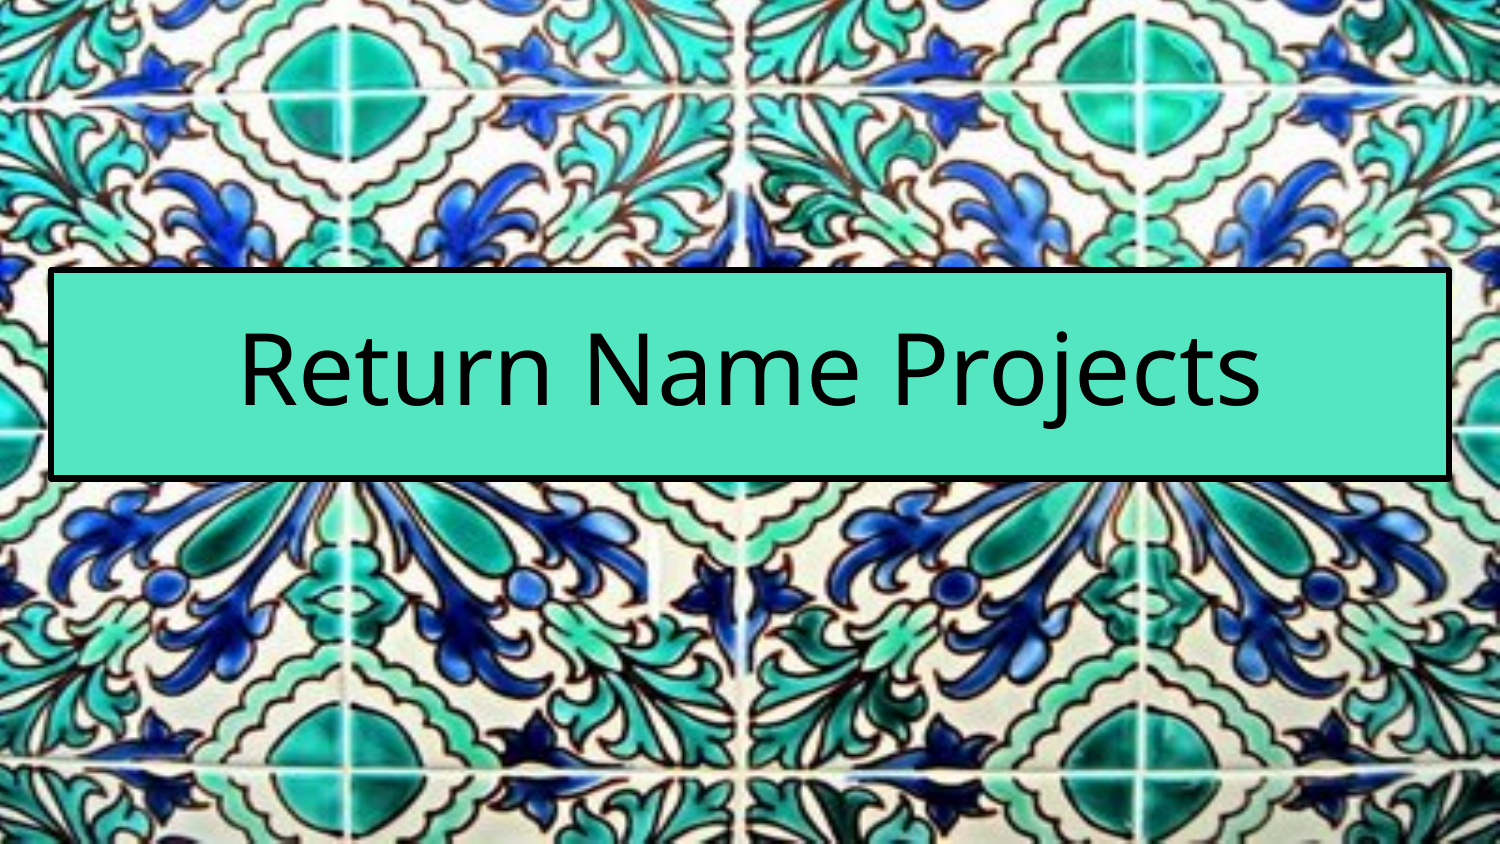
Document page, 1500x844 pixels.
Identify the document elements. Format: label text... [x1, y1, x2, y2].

picture [0, 0, 1500, 844]
subtitle Return Name Projects [51, 270, 1449, 479]
